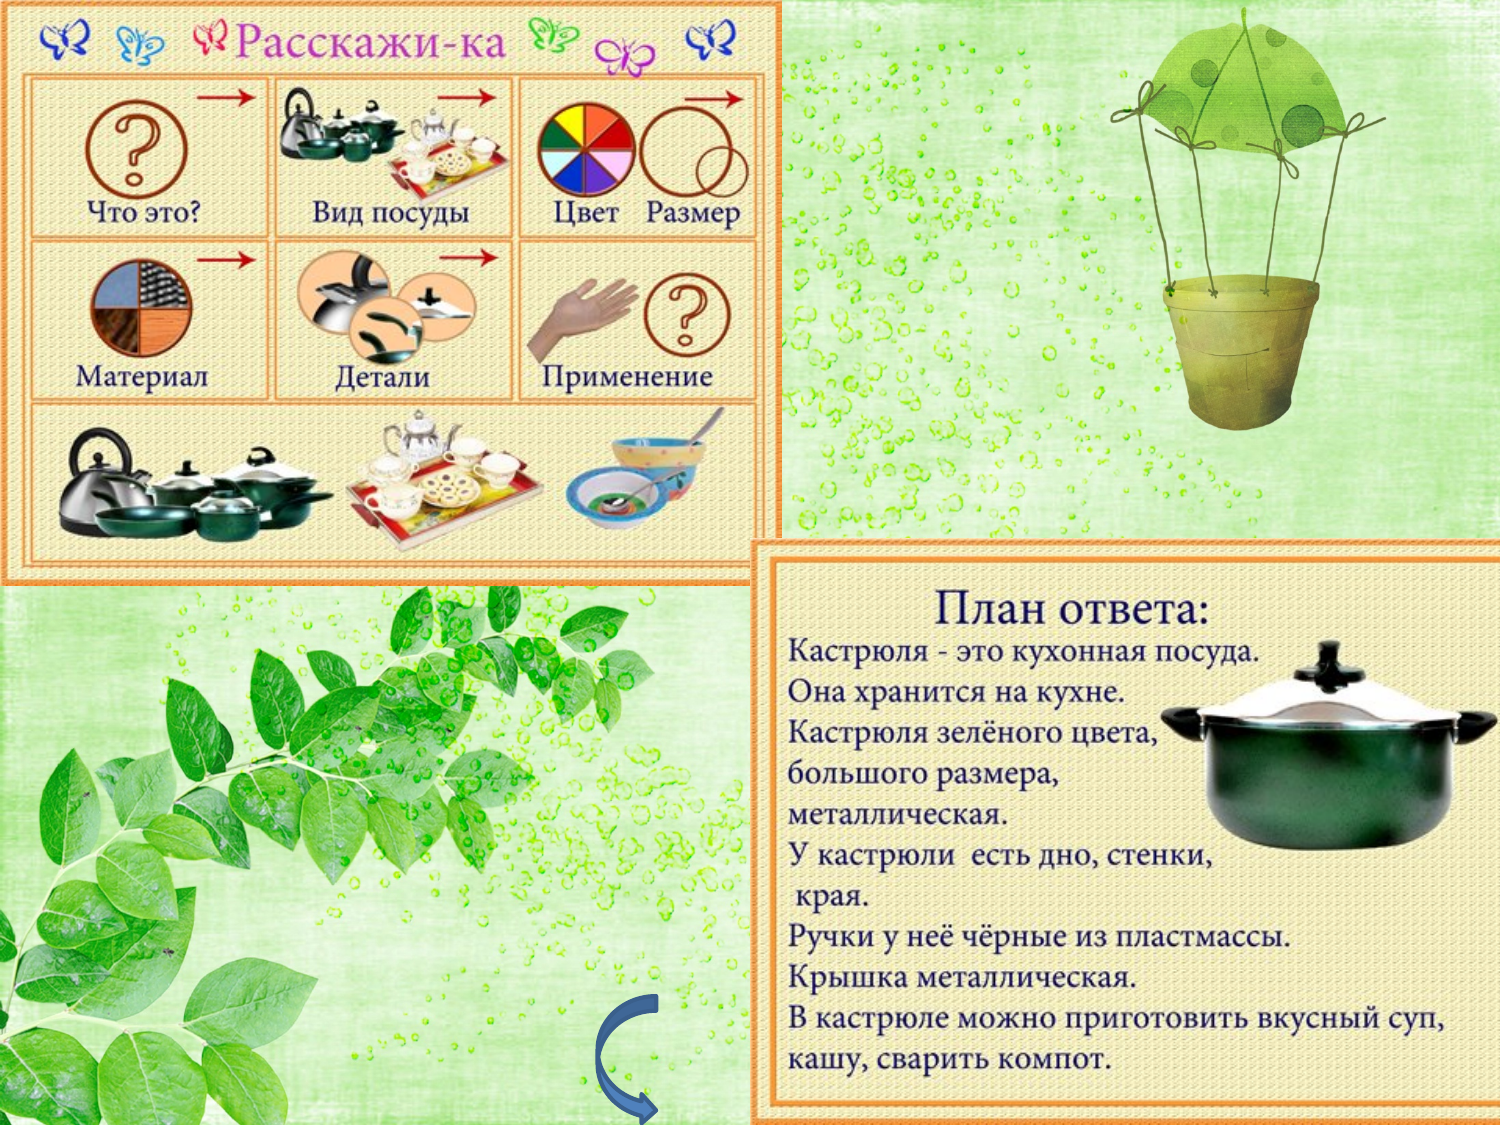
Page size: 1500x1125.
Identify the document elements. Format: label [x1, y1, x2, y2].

text_box [595, 993, 659, 1125]
picture [0, 0, 1500, 1125]
